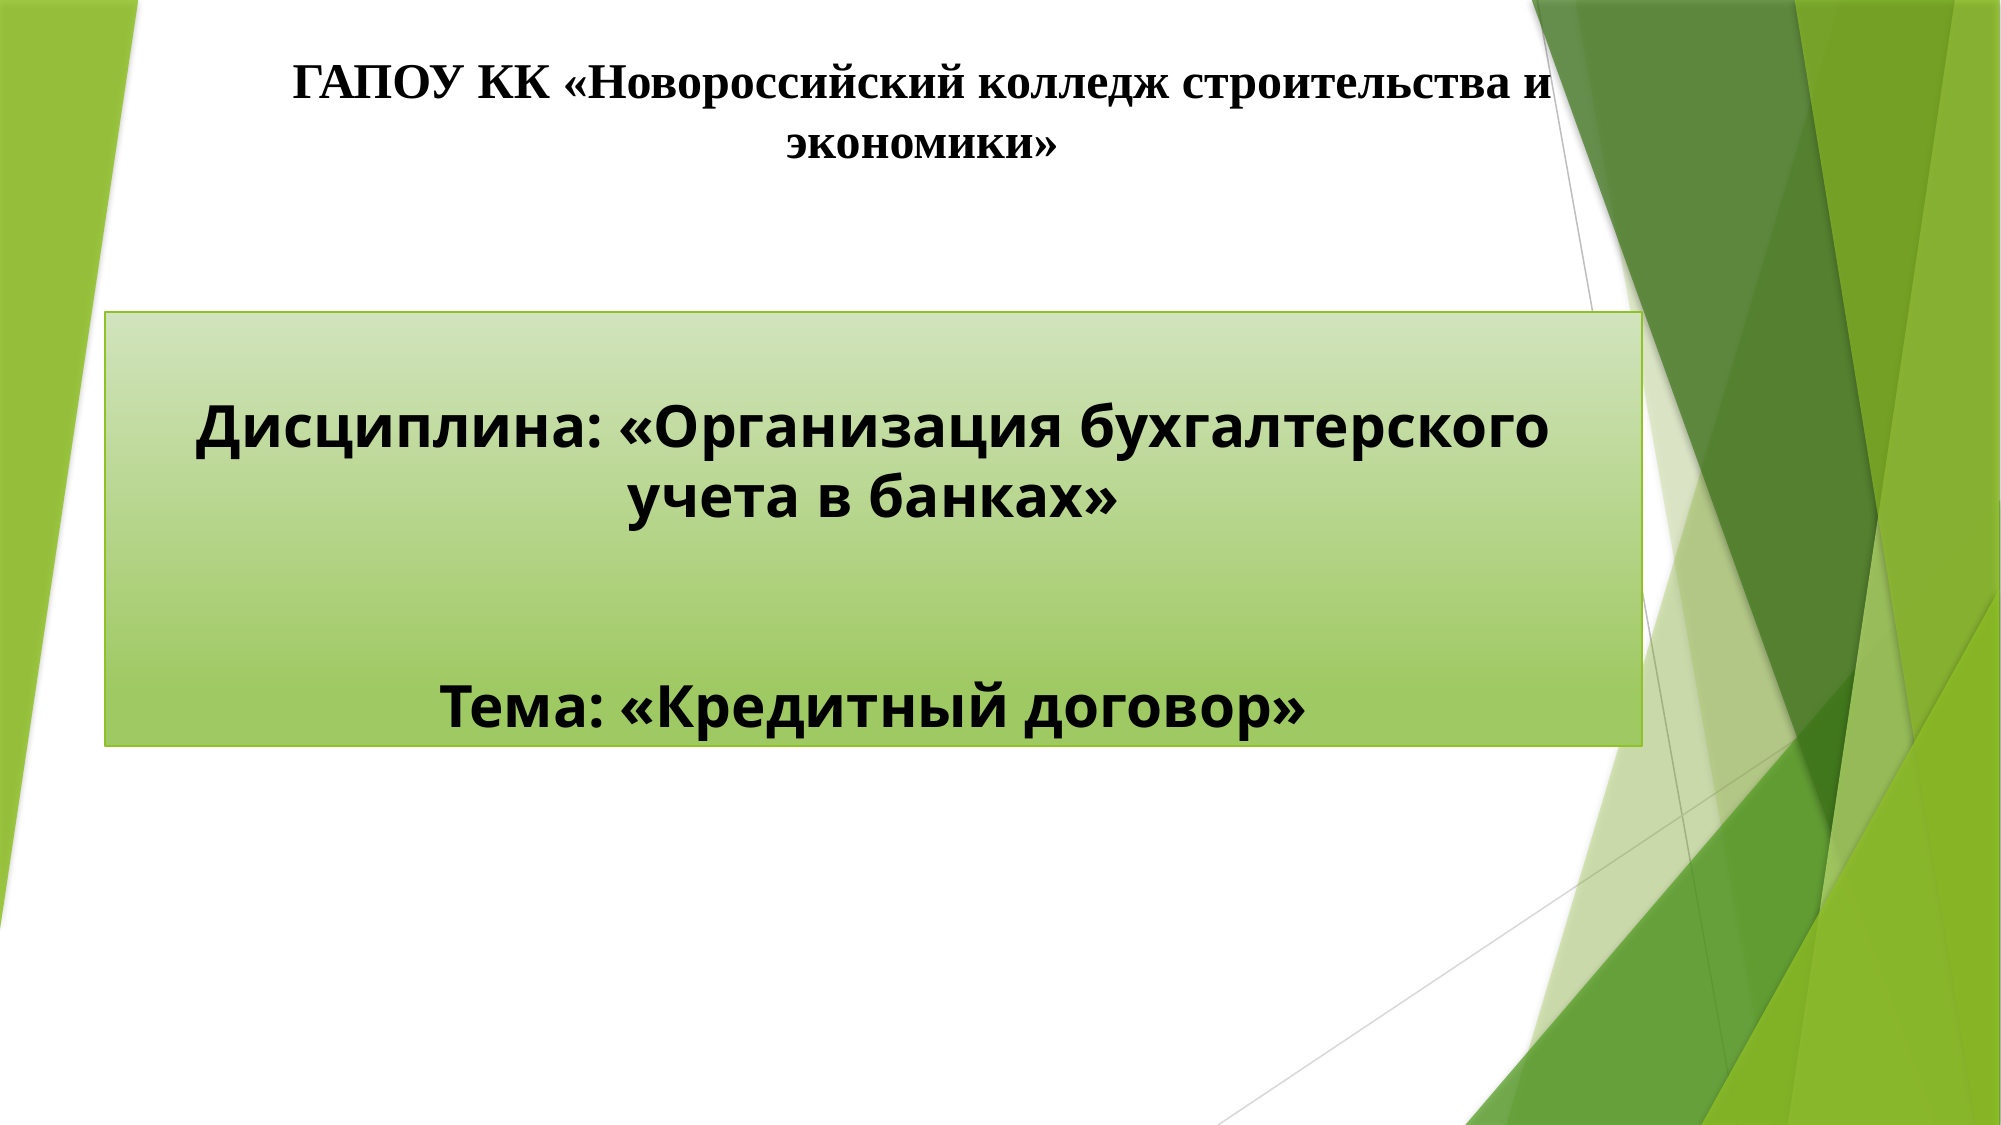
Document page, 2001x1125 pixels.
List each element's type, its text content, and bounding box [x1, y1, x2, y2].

text_box Дисциплина: «Организация бухгалтерского учета в банках» Тема: «Кредитный договор» [104, 311, 1643, 747]
text_box ГАПОУ КК «Новороссийский колледж строительства и экономики» [198, 40, 1647, 176]
